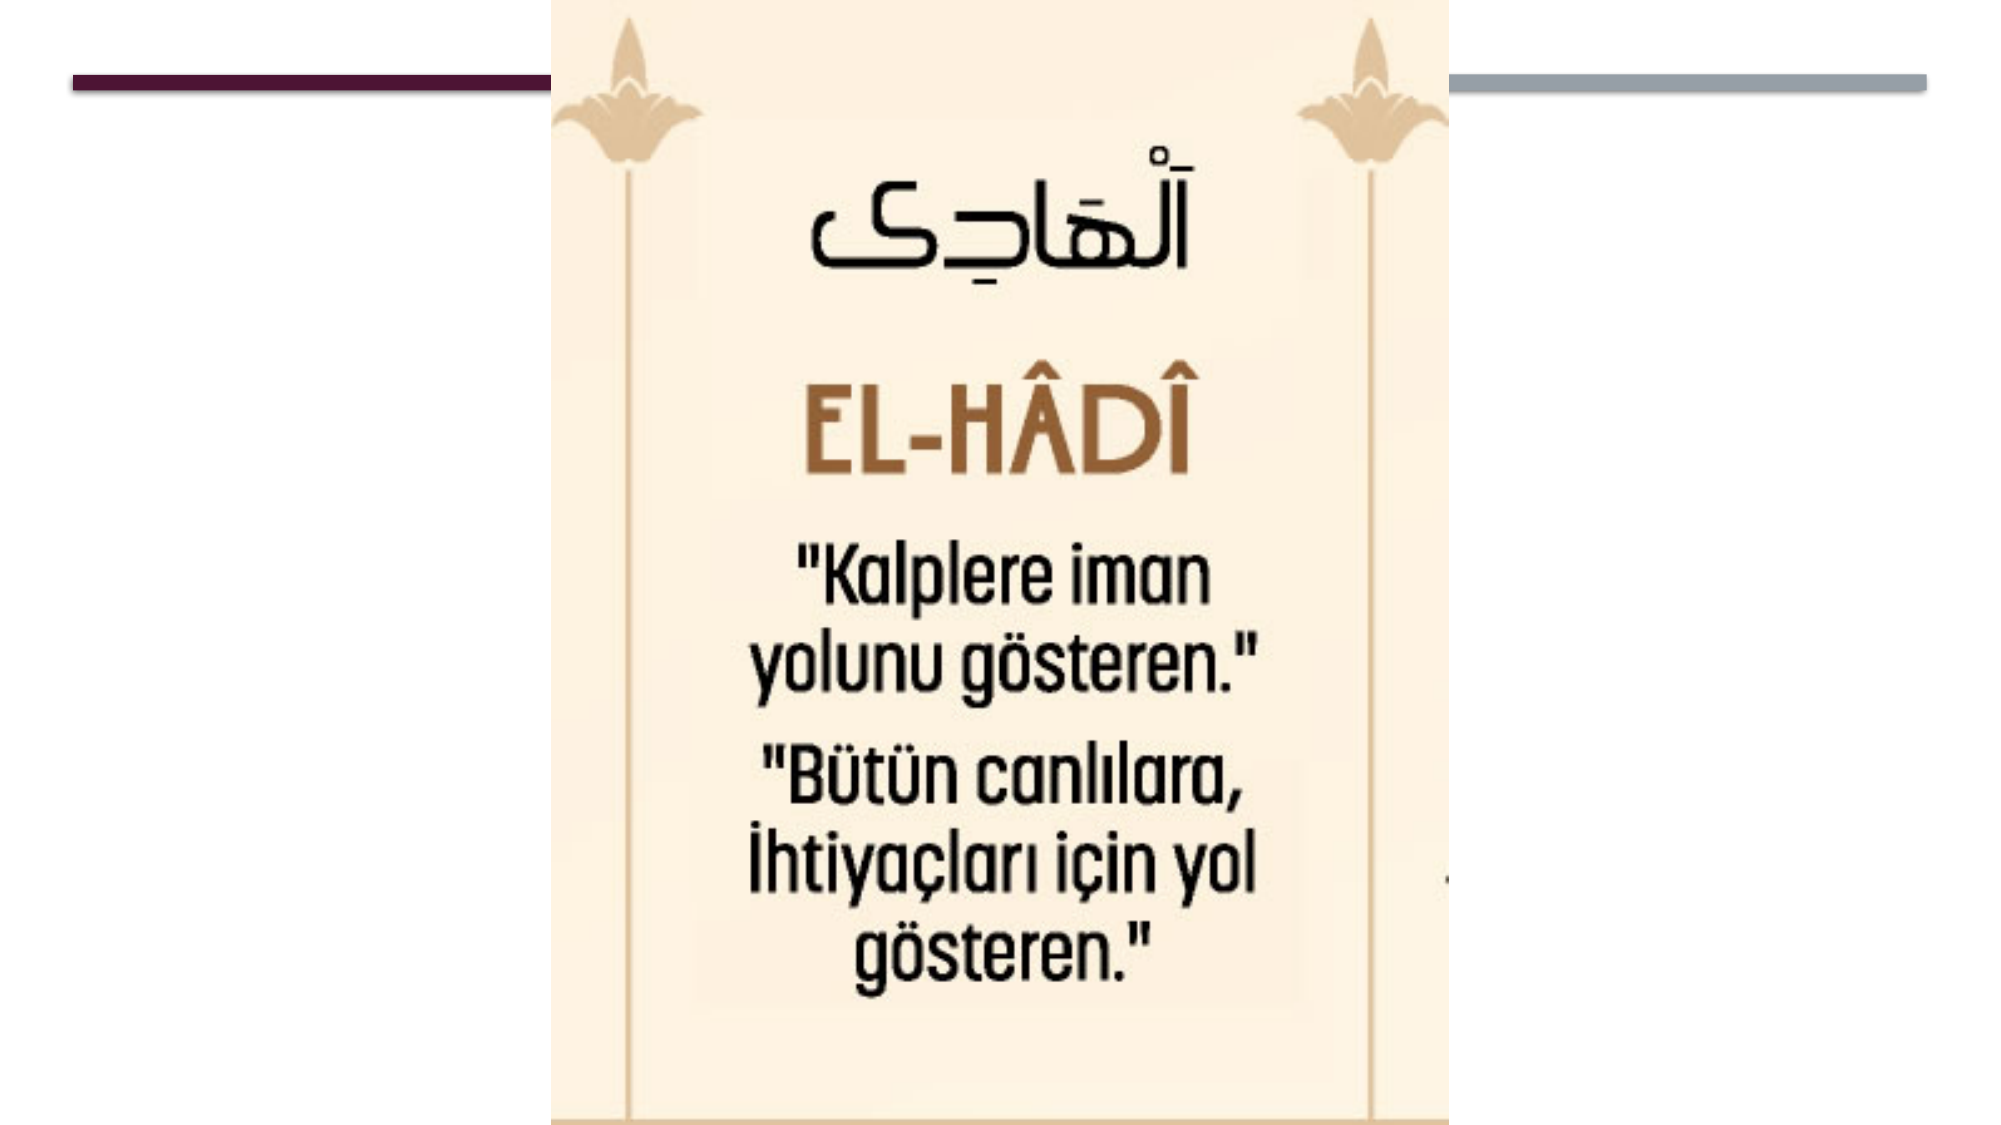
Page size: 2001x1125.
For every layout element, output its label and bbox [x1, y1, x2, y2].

picture [550, 0, 1449, 1125]
